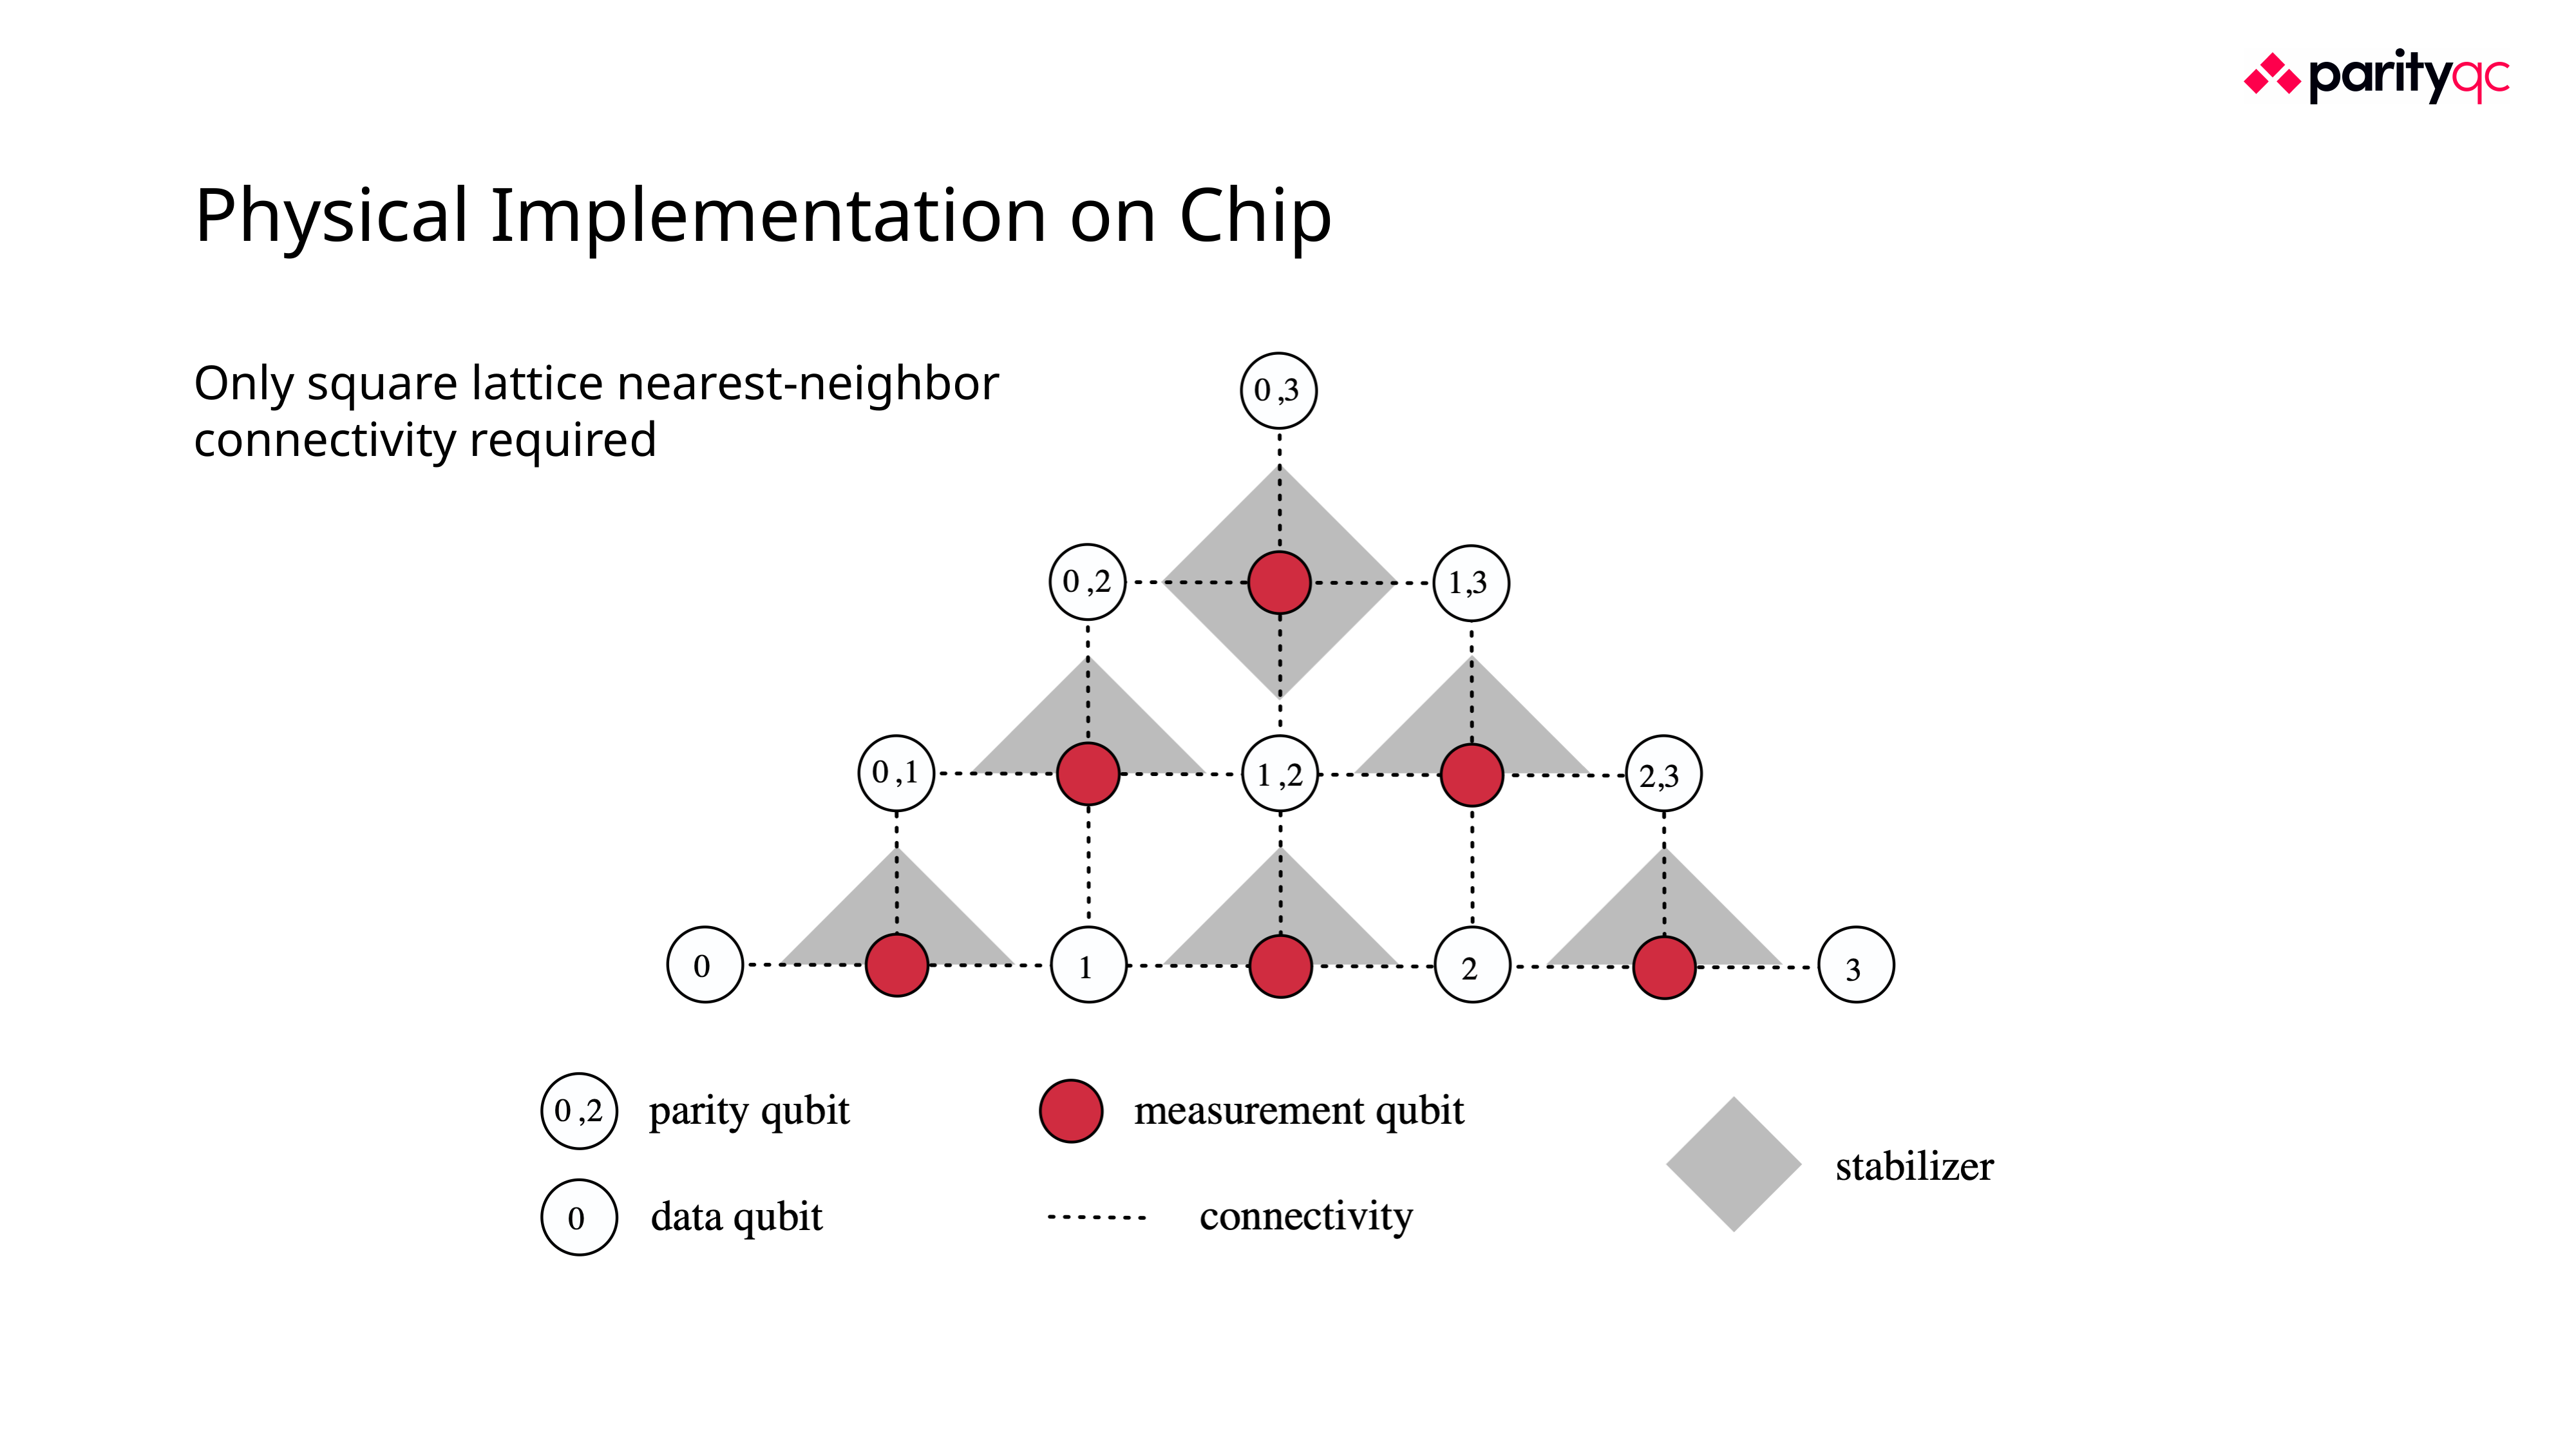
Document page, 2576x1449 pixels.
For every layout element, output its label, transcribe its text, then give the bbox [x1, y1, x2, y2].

picture [530, 341, 2046, 1267]
list Only square lattice nearest-neighbor connectivity required [187, 346, 530, 1141]
picture [2244, 48, 2510, 104]
title Physical Implementation on Chip [187, 149, 2389, 261]
